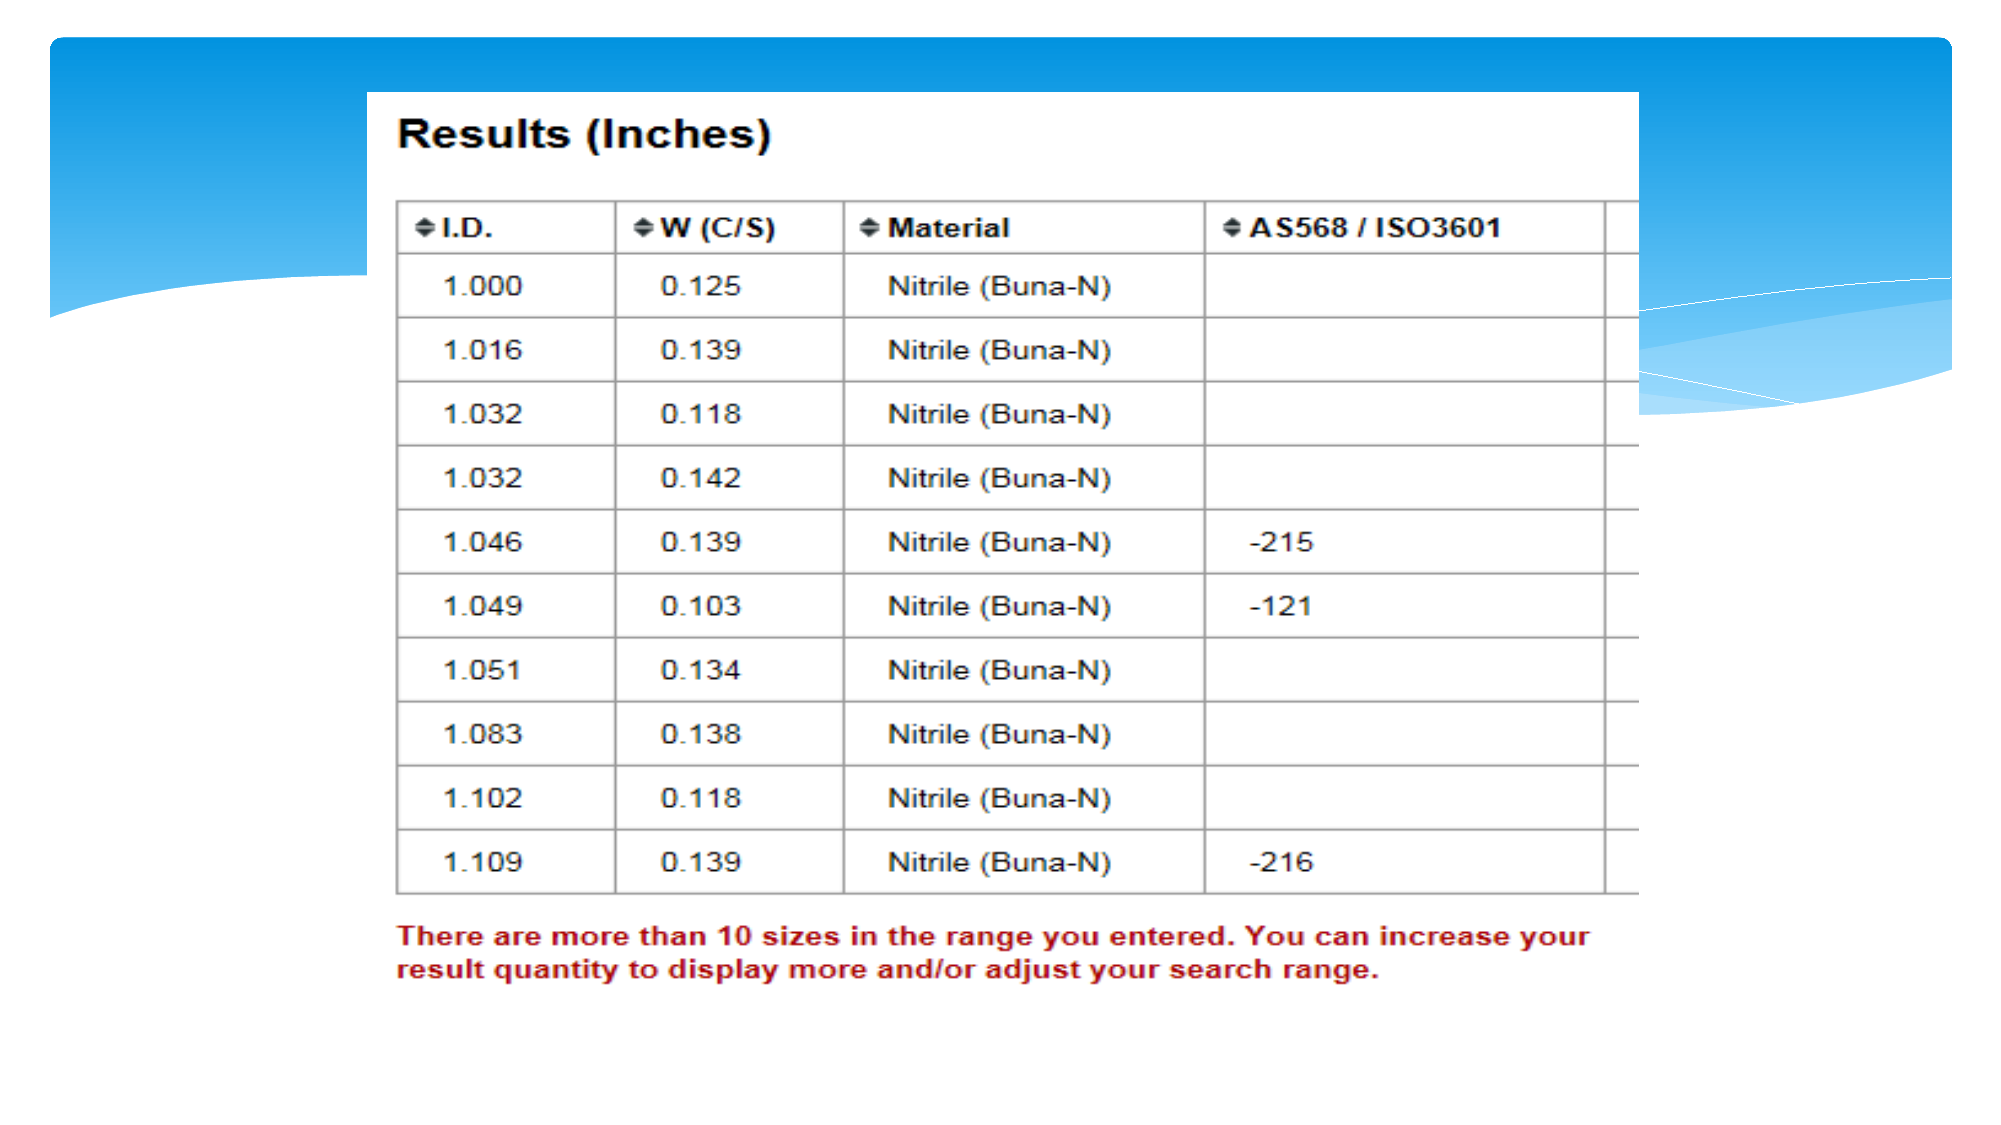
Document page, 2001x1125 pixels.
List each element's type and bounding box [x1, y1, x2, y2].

picture [367, 92, 1639, 998]
